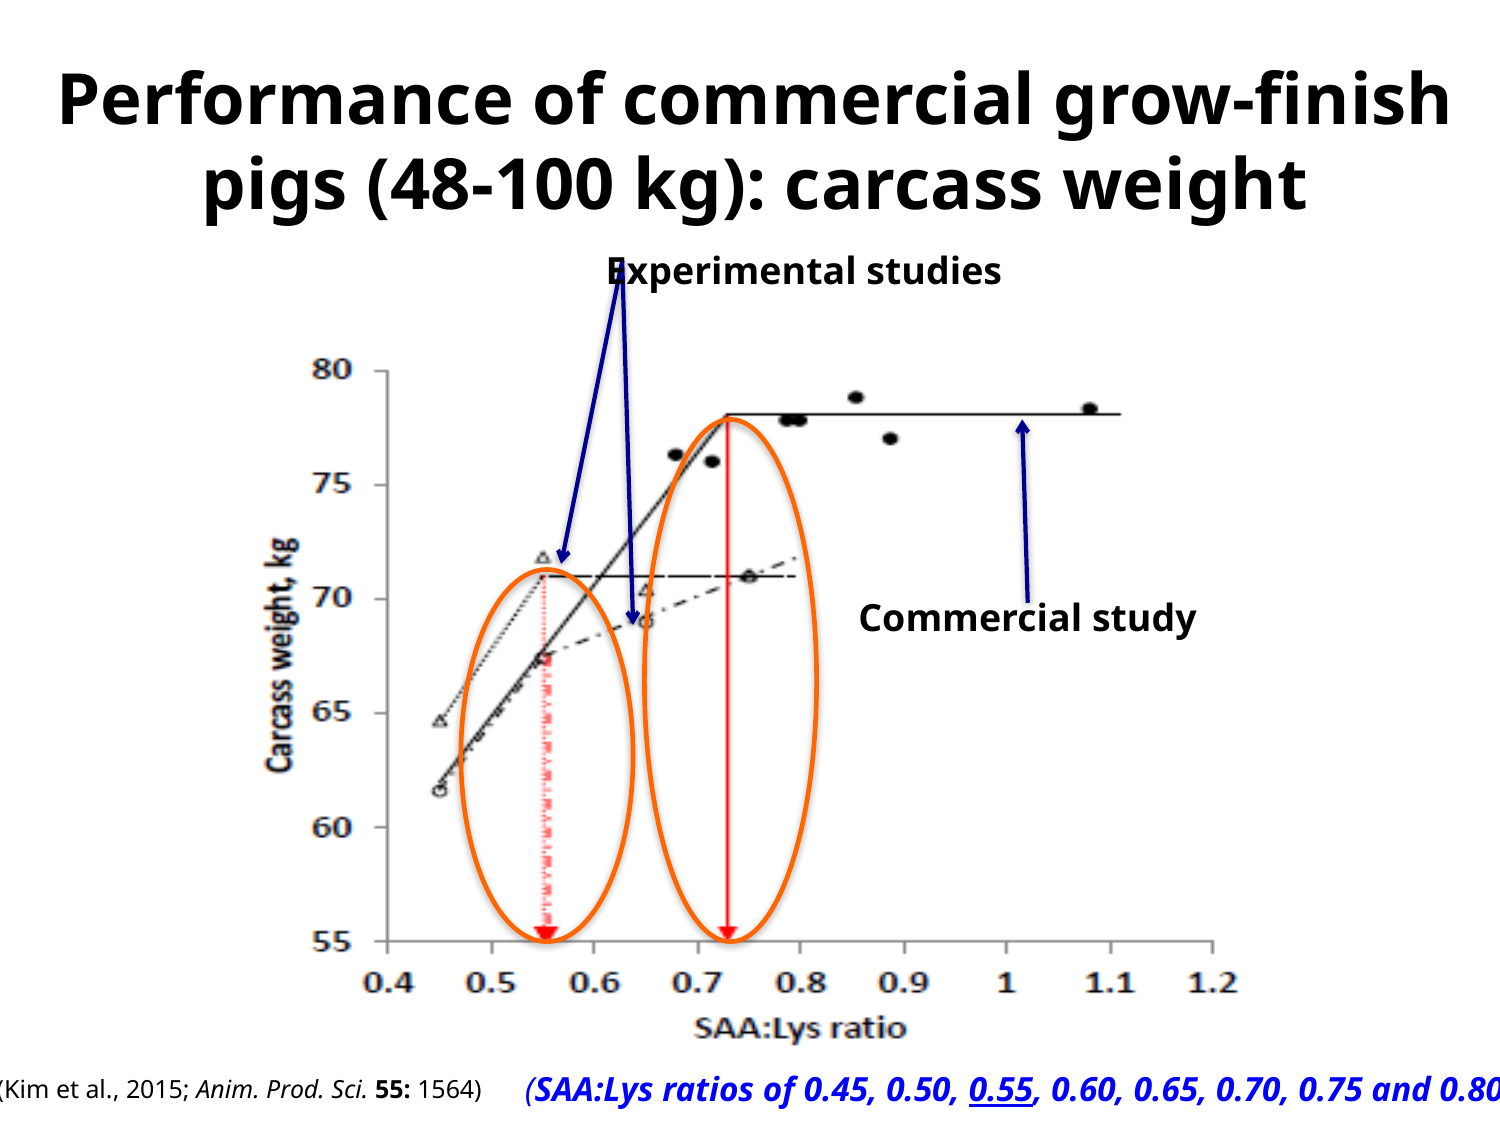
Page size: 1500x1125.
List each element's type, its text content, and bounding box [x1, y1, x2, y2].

picture [262, 350, 1244, 1048]
title Performance of commercial grow-finish pigs (48-100 kg): carcass weight [30, 45, 1481, 233]
text_box Experimental studies [590, 239, 1018, 300]
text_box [1021, 419, 1028, 603]
text_box (SAA:Lys ratios of 0.45, 0.50, 0.55, 0.60, 0.65, 0.70, 0.75 and 0.80) [510, 1061, 1500, 1116]
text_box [621, 260, 634, 626]
text_box (Kim et al., 2015; Anim. Prod. Sci. 55: 1564) [0, 1066, 504, 1111]
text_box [560, 260, 620, 565]
